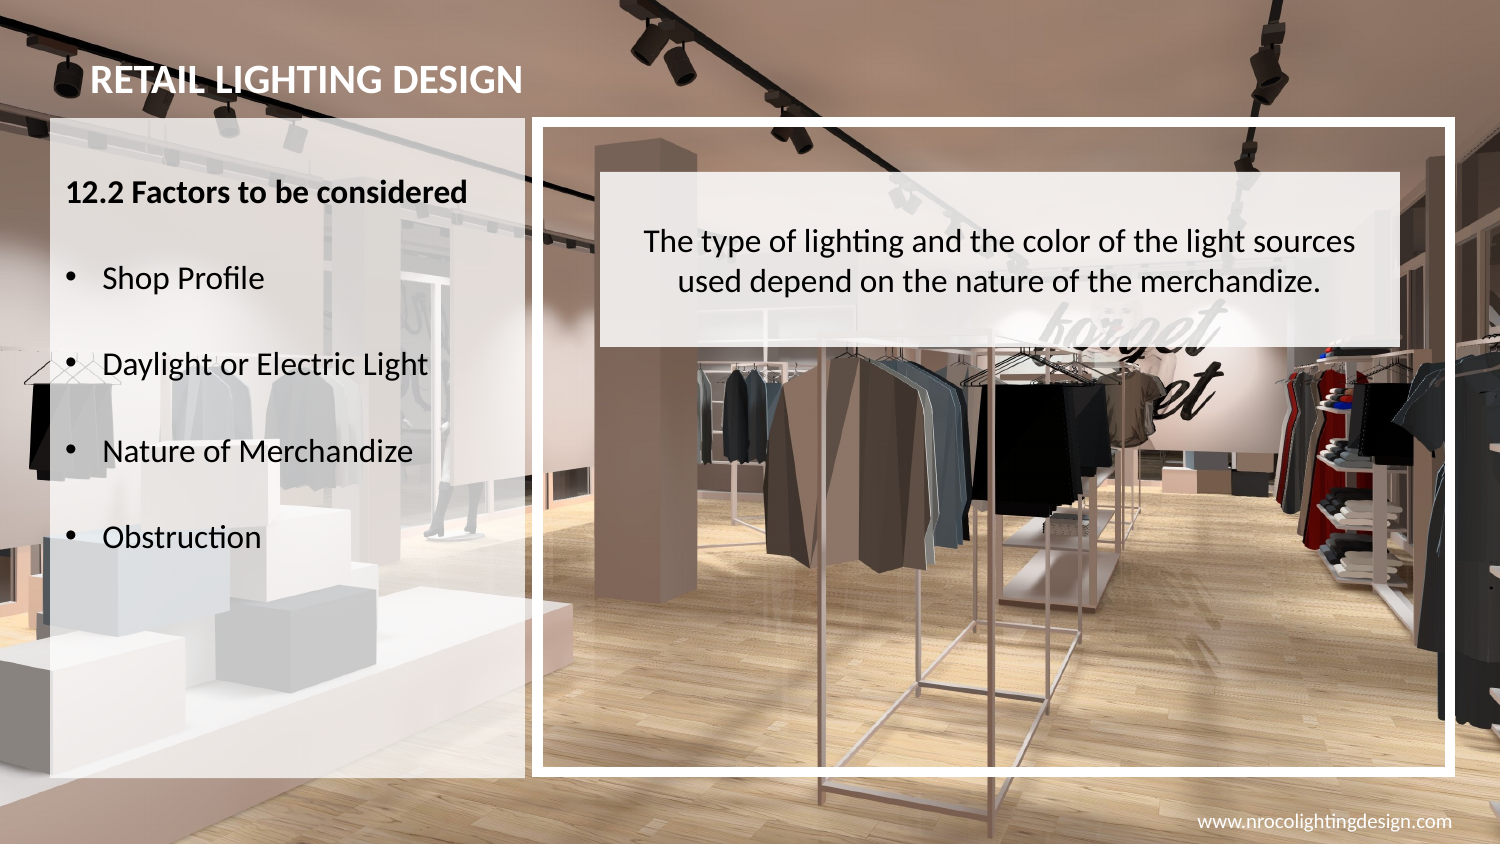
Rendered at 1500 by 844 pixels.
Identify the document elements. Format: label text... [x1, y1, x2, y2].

title RETAIL LIGHTING DESIGN [75, 33, 569, 110]
footer www.nrocolightingdesign.com [1149, 796, 1500, 844]
picture [0, 0, 1500, 844]
text_box [535, 120, 1452, 774]
list 12.2 Factors to be considered Shop Profile Daylight or Electric Light Nature of Merchandize Obstruction [50, 118, 525, 779]
